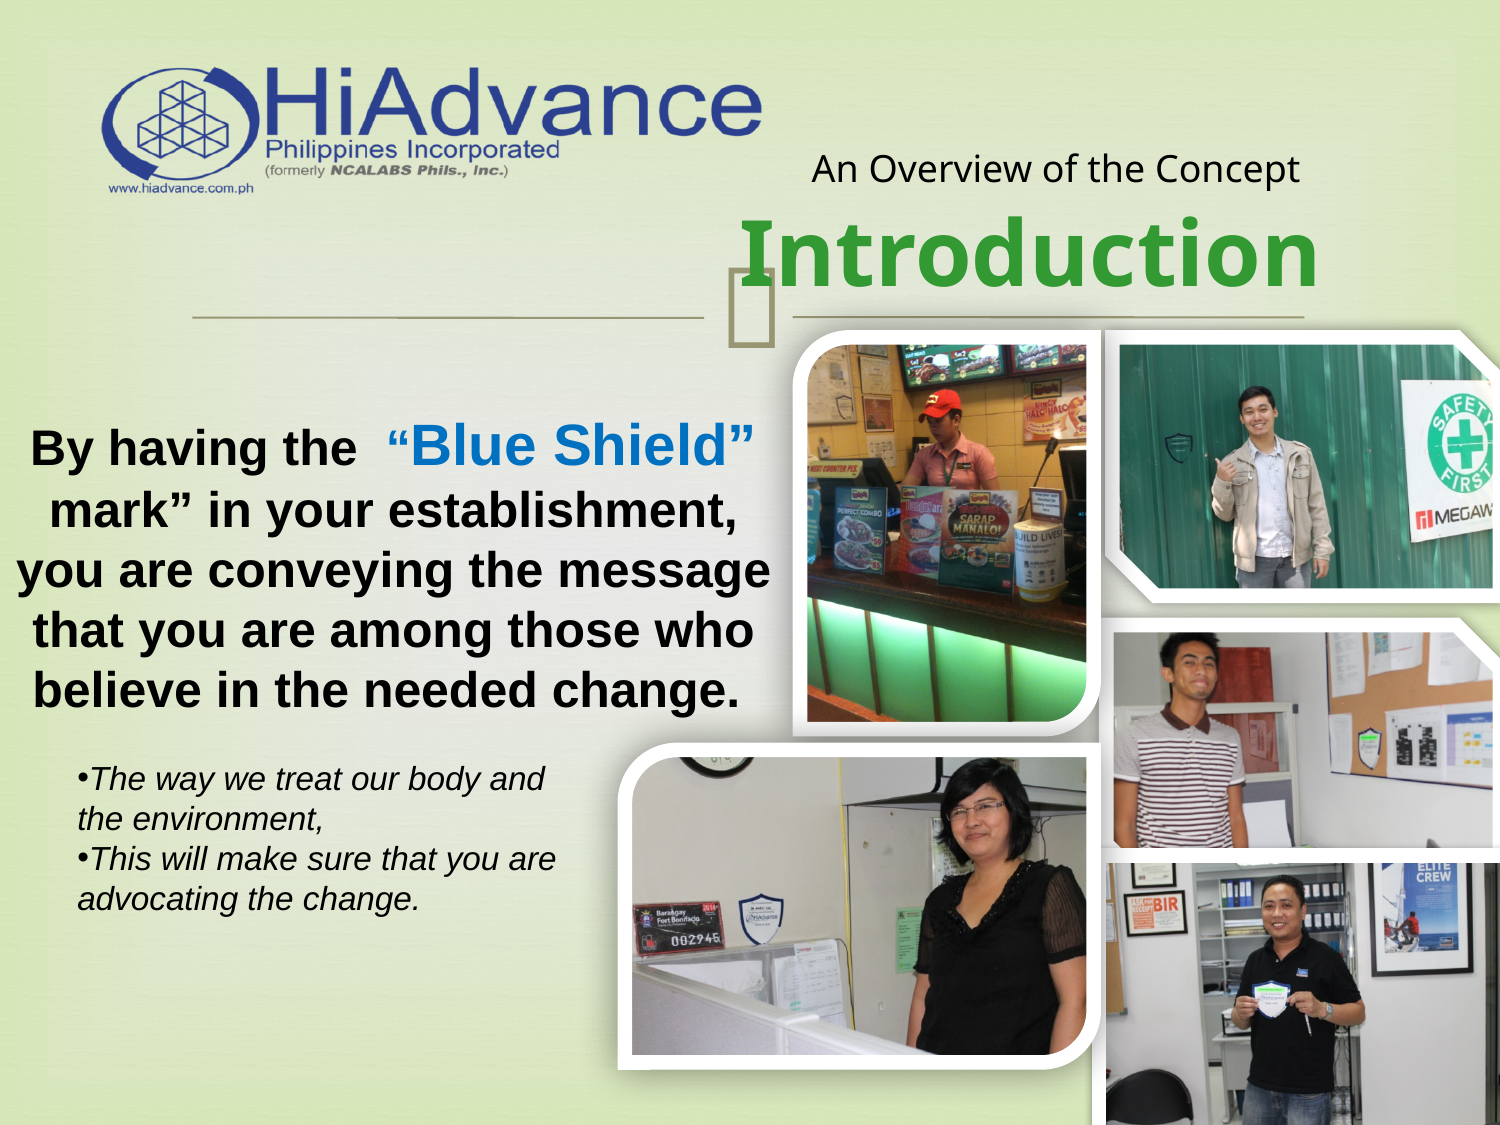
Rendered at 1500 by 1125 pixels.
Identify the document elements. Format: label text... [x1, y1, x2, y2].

text_box Introduction [724, 187, 1400, 313]
picture [624, 749, 1095, 1063]
text_box The way we treat our body and the environment, This will make sure that you are advocating the change. [62, 749, 610, 925]
picture [1111, 336, 1500, 597]
text_box An Overview of the Concept [782, 137, 1363, 187]
picture [1105, 624, 1500, 1125]
picture [61, 49, 776, 213]
text_box By having the “Blue Shield” mark” in your establishment, you are conveying the message that you are among those who believe in the needed change. [0, 399, 765, 725]
picture [799, 336, 1095, 730]
